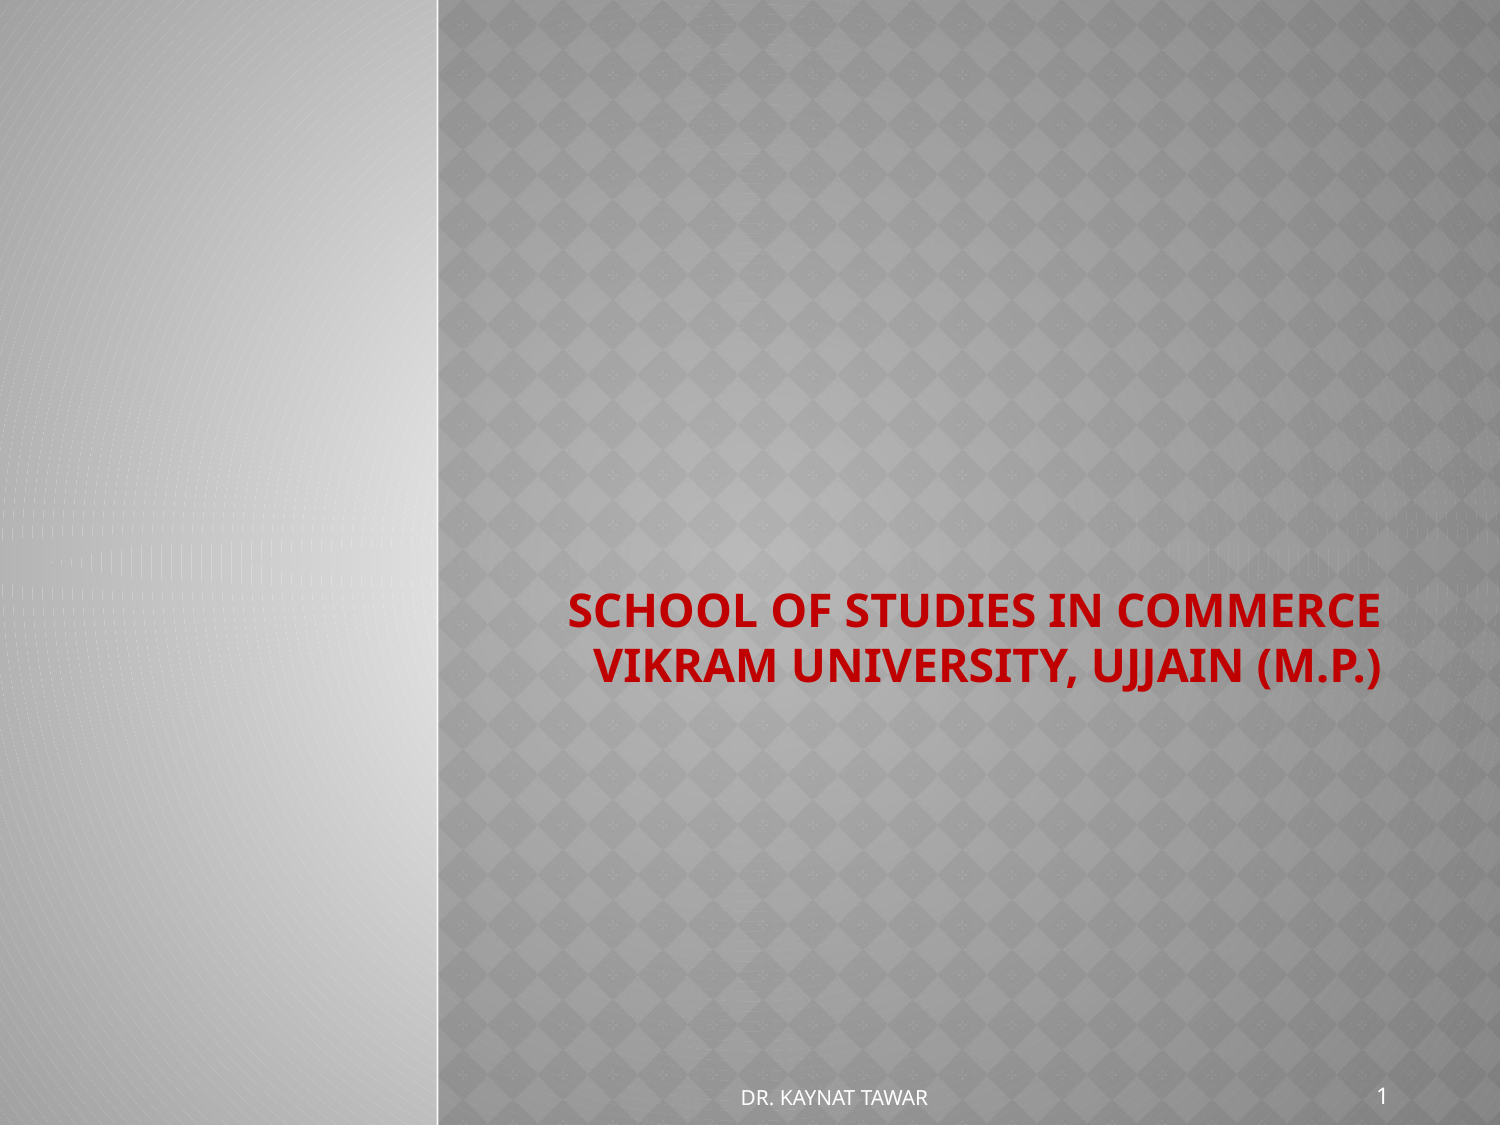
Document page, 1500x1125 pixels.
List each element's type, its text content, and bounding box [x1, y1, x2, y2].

subtitle SCHOOL OF STUDIES IN COMMERCE VIKRAM UNIVERSITY, UJJAIN (M.P.) [550, 580, 1390, 762]
slide_number 1 [1292, 1075, 1390, 1113]
footer DR. KAYNAT TAWAR [462, 1075, 943, 1114]
